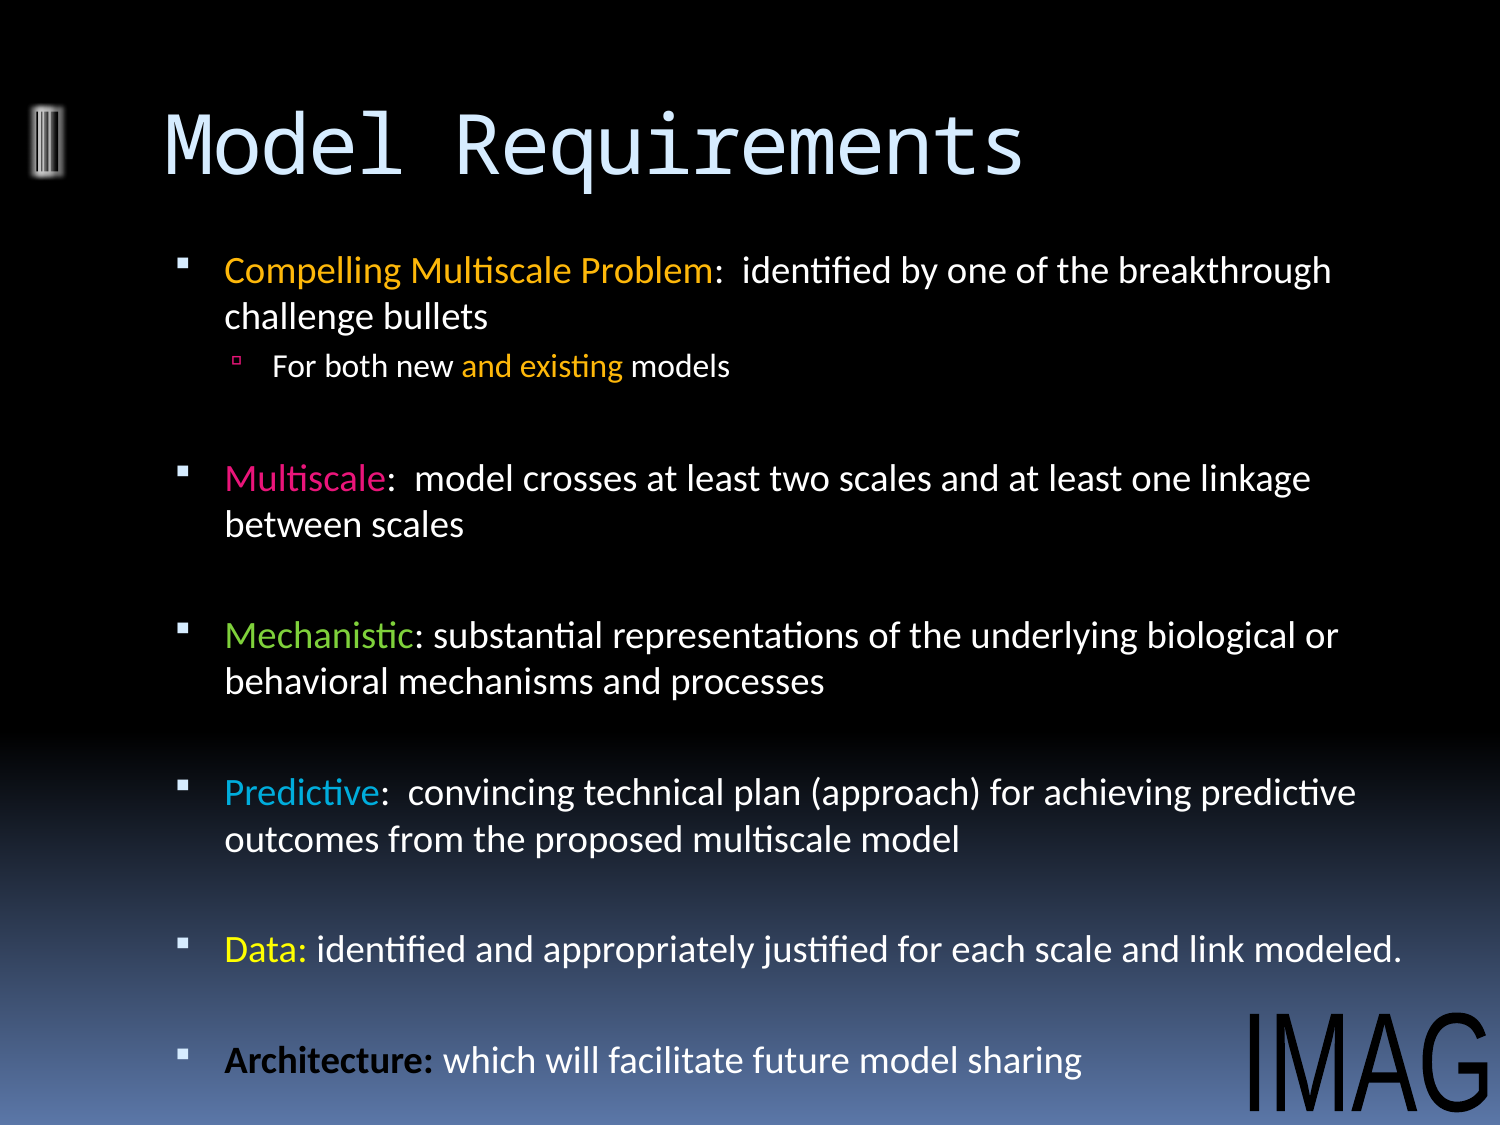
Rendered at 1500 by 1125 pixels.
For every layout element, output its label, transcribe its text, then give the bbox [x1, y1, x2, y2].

list Compelling Multiscale Problem: identified by one of the breakthrough challenge bullets For both new and existing models Multiscale: model crosses at least two scales and at least one linkage between scales Mechanistic: substantial representations of the underlying biological or behavioral mechanisms and processes Predictive: convincing technical plan (approach) for achieving predictive outcomes from the proposed multiscale model Data: identified and appropriately justified for each scale and link modeled. Architecture: which will facilitate future model sharing [150, 237, 1425, 1113]
title Model Requirements [150, 83, 1425, 234]
